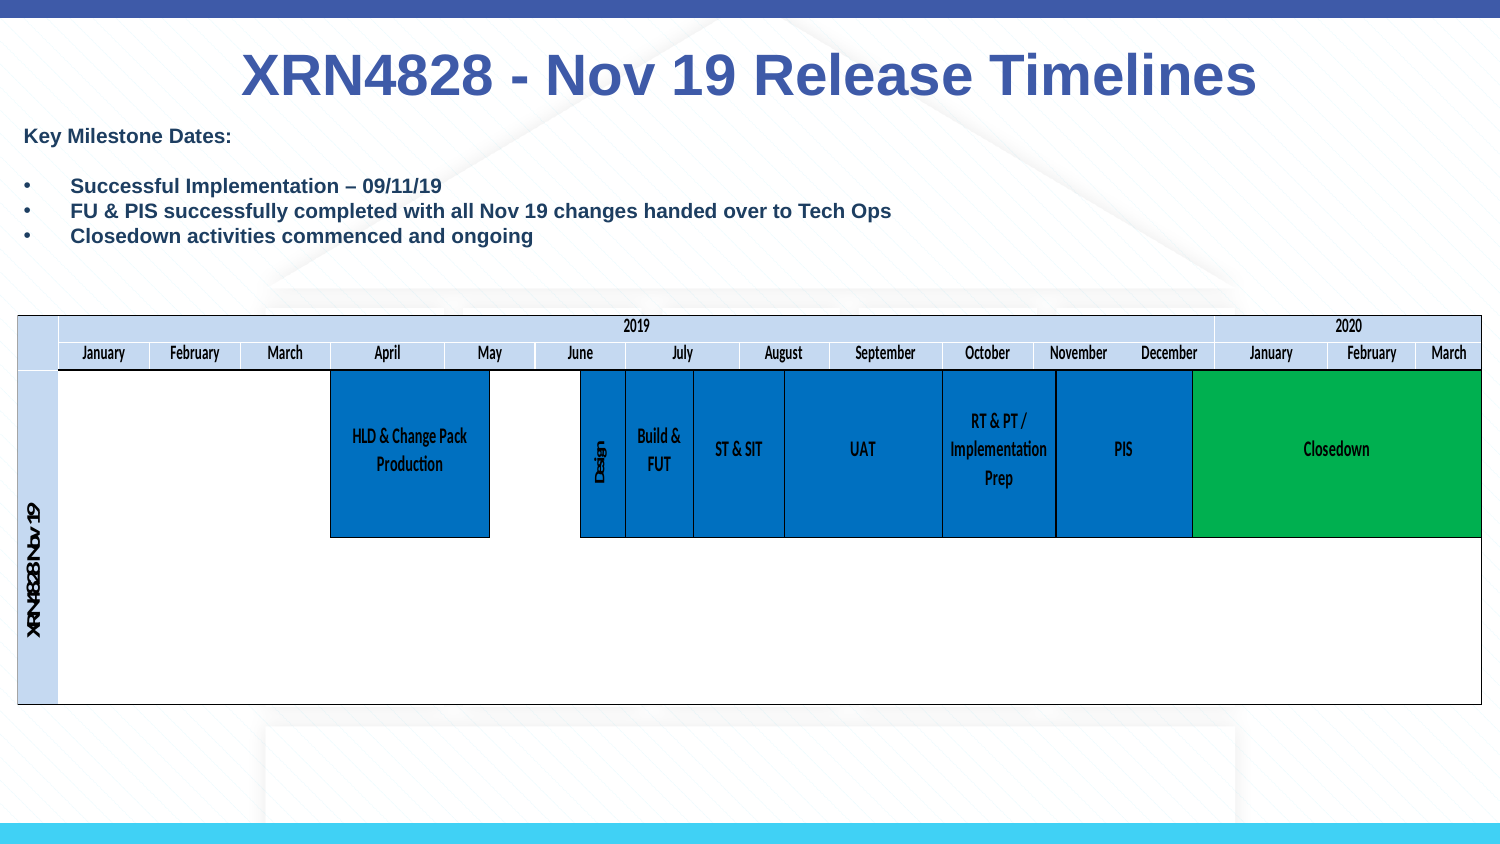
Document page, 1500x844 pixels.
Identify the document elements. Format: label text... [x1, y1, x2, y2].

text_box Key Milestone Dates: Successful Implementation – 09/11/19 FU & PIS successfully completed with all Nov 19 changes handed over to Tech Ops Closedown activities commenced and ongoing [8, 115, 1492, 306]
title XRN4828 - Nov 19 Release Timelines [75, 20, 1425, 115]
picture [0, 0, 1500, 844]
